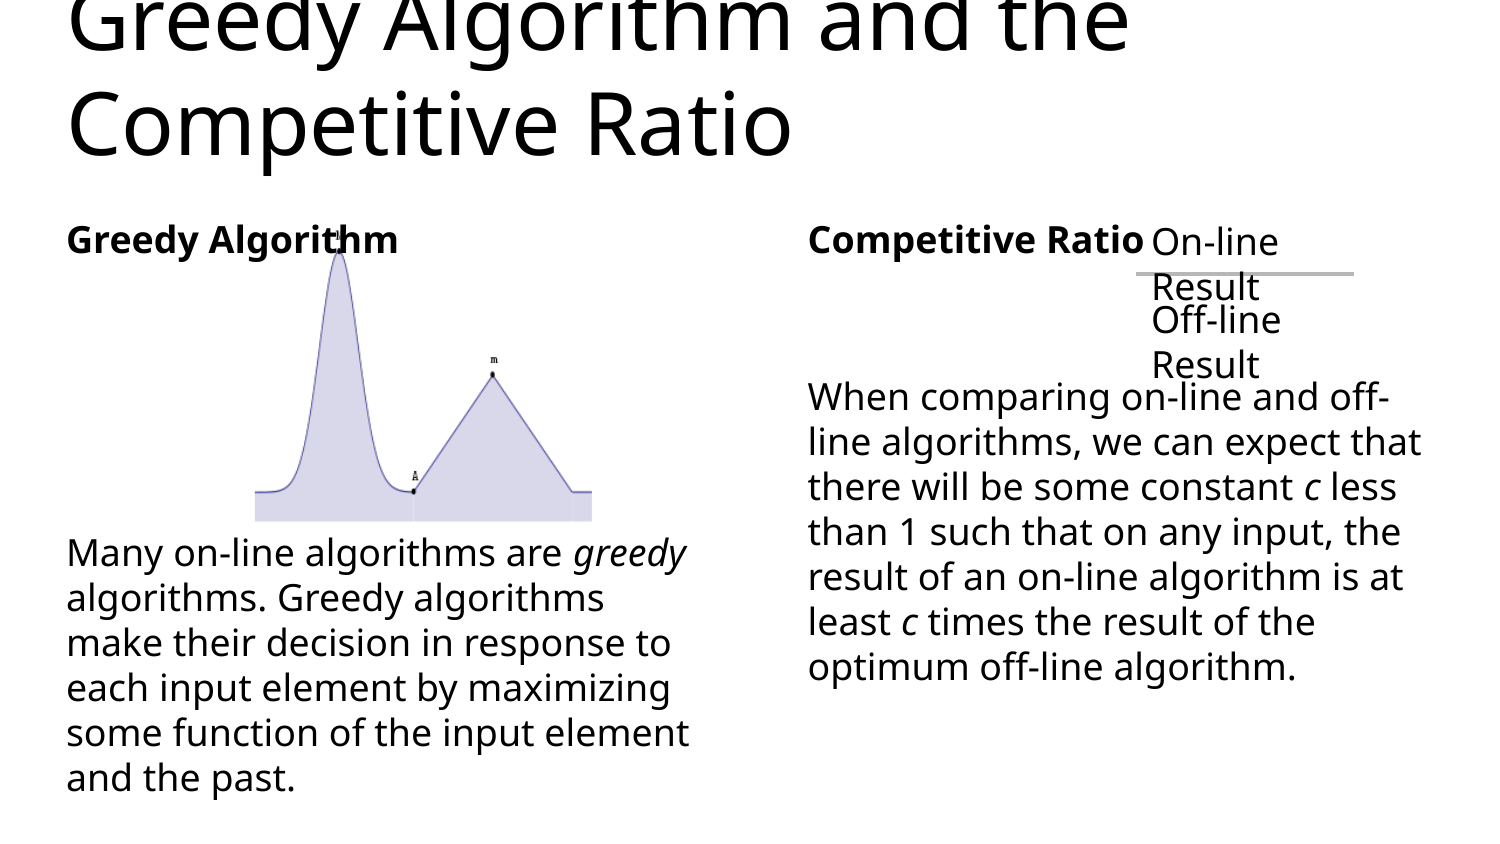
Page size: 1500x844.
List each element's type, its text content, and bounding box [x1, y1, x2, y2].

title Greedy Algorithm and the Competitive Ratio [51, 51, 1449, 189]
picture [247, 200, 599, 552]
list Competitive Ratio When comparing on-line and off-line algorithms, we can expect that there will be some constant c less than 1 such that on any input, the result of an on-line algorithm is at least c times the result of the optimum off-line algorithm. [792, 200, 1449, 752]
list Greedy Algorithm Many on-line algorithms are greedy algorithms. Greedy algorithms make their decision in response to each input element by maximizing some function of the input element and the past. [51, 200, 708, 752]
text_box Off-line Result [1135, 281, 1354, 345]
text_box On-line Result [1135, 203, 1354, 267]
